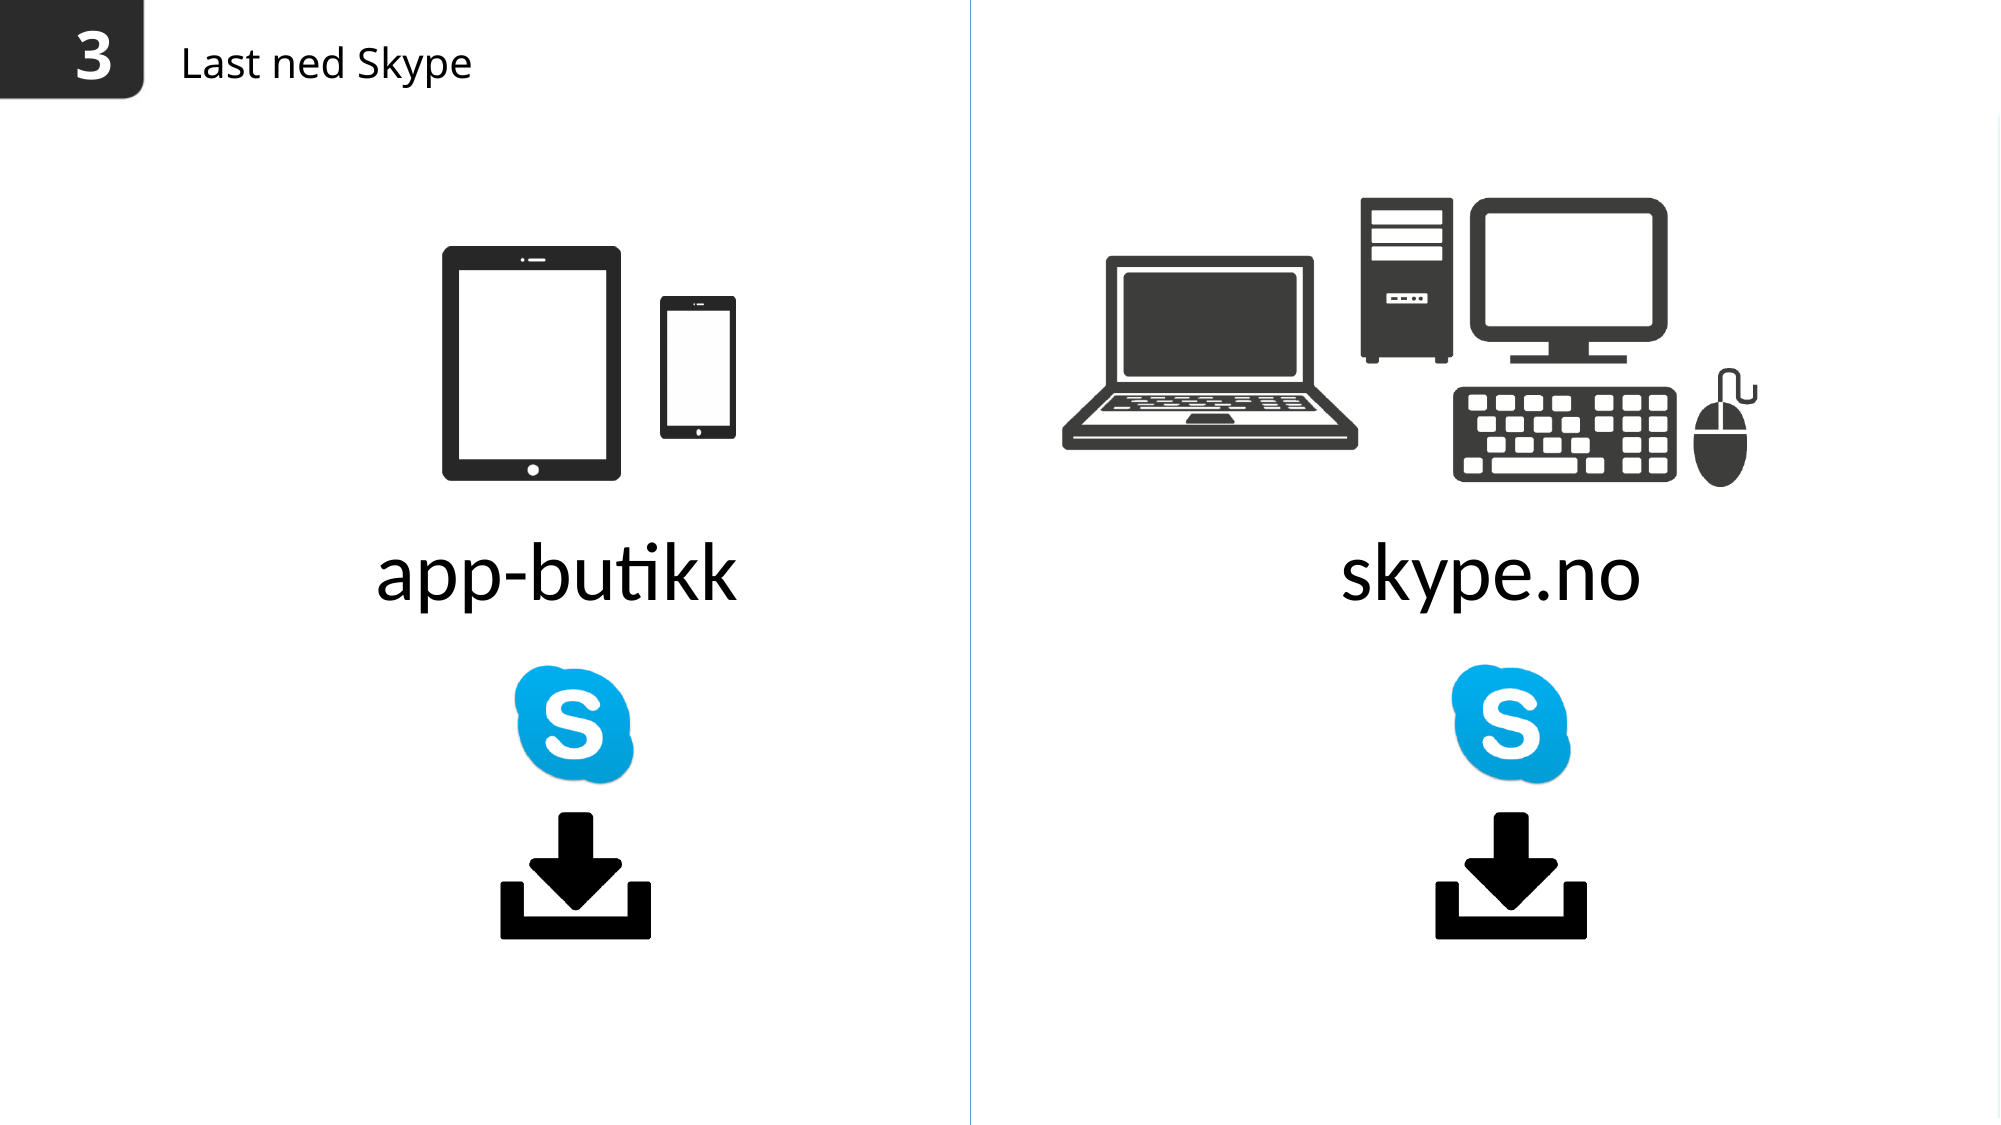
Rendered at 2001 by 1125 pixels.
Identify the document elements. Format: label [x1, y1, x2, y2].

text_box [442, 246, 736, 481]
text_box [1047, 187, 1895, 496]
picture [972, 0, 2000, 1118]
picture [0, 0, 970, 1118]
